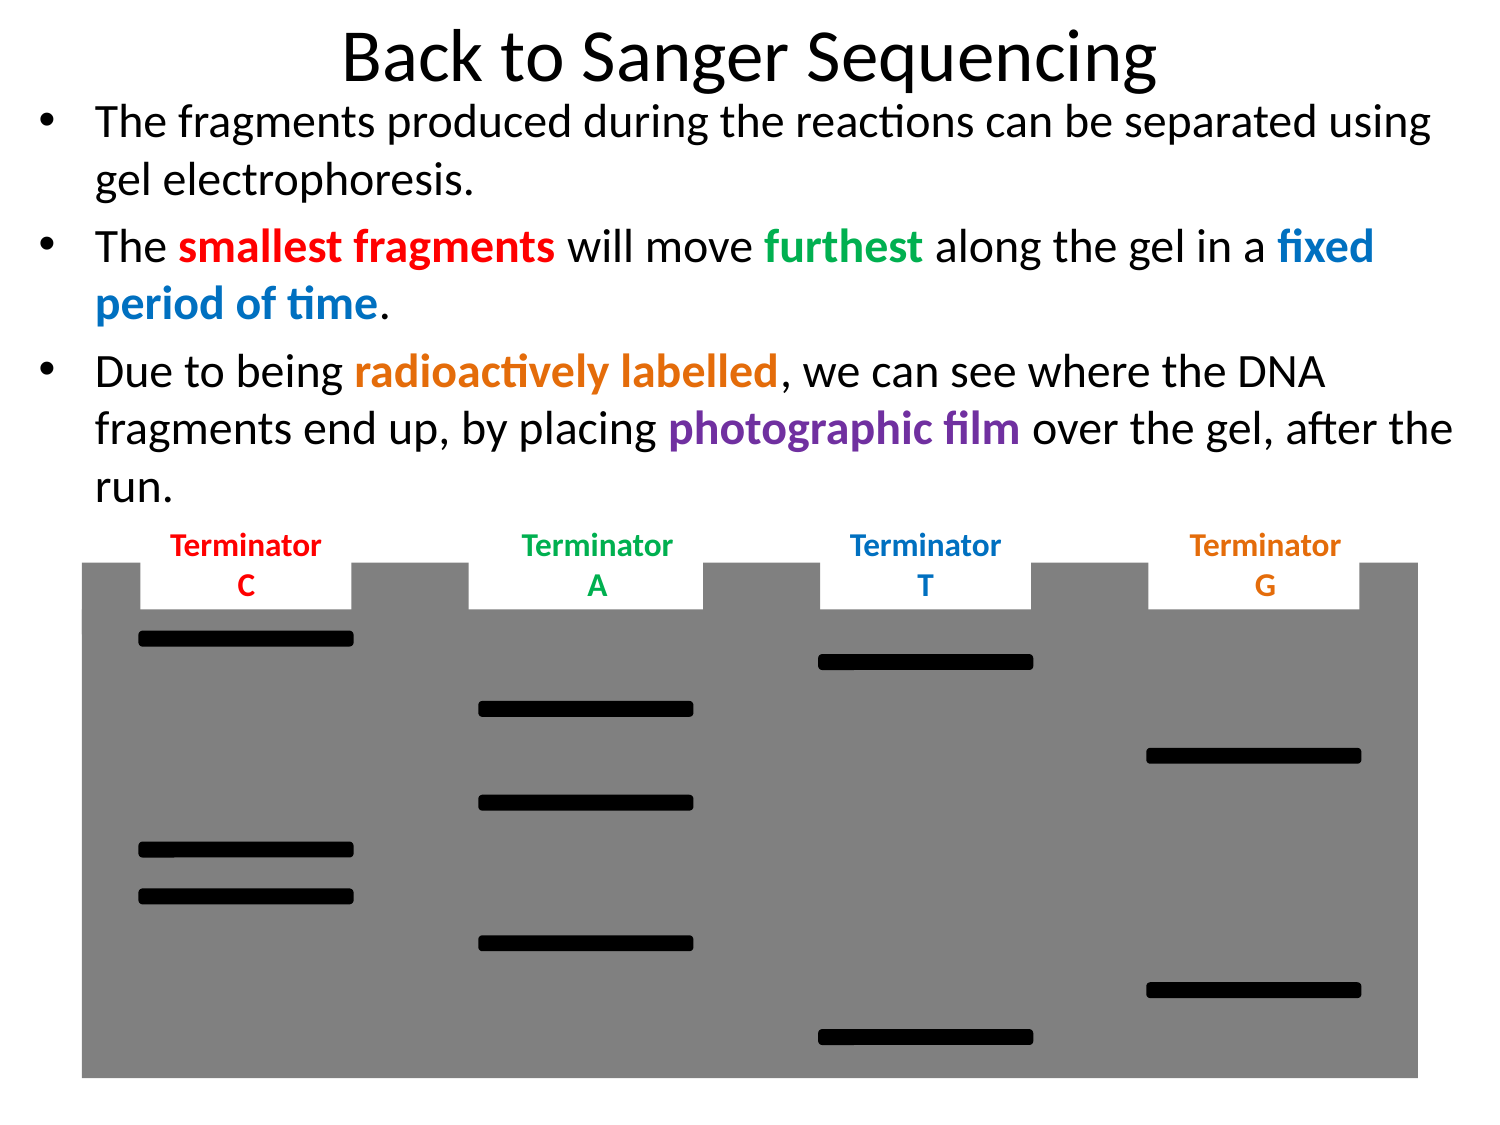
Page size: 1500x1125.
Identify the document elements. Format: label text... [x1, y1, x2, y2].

text_box [818, 654, 1034, 671]
text_box [349, 560, 471, 636]
text_box [1029, 560, 1150, 636]
text_box [1357, 560, 1420, 636]
title Back to Sanger Sequencing [75, 21, 1425, 82]
text_box [478, 935, 694, 952]
text_box [138, 630, 354, 647]
text_box Terminator T [832, 515, 1020, 611]
text_box [701, 560, 822, 636]
text_box Terminator A [503, 515, 692, 611]
text_box [80, 560, 143, 636]
text_box [138, 841, 354, 858]
text_box [478, 700, 694, 717]
text_box Terminator C [152, 515, 340, 611]
text_box [138, 888, 354, 905]
list The fragments produced during the reactions can be separated using gel electrophoresis. The smallest fragments will move furthest along the gel in a fixed period of time. Due to being radioactively labelled, we can see where the DNA fragments end up, by placing photographic film over the gel, after the run. [23, 82, 1477, 1102]
text_box [1146, 982, 1362, 999]
text_box [1146, 747, 1362, 764]
text_box [818, 1029, 1034, 1046]
text_box [478, 794, 694, 811]
text_box [80, 607, 1420, 1080]
text_box Terminator G [1171, 515, 1360, 611]
